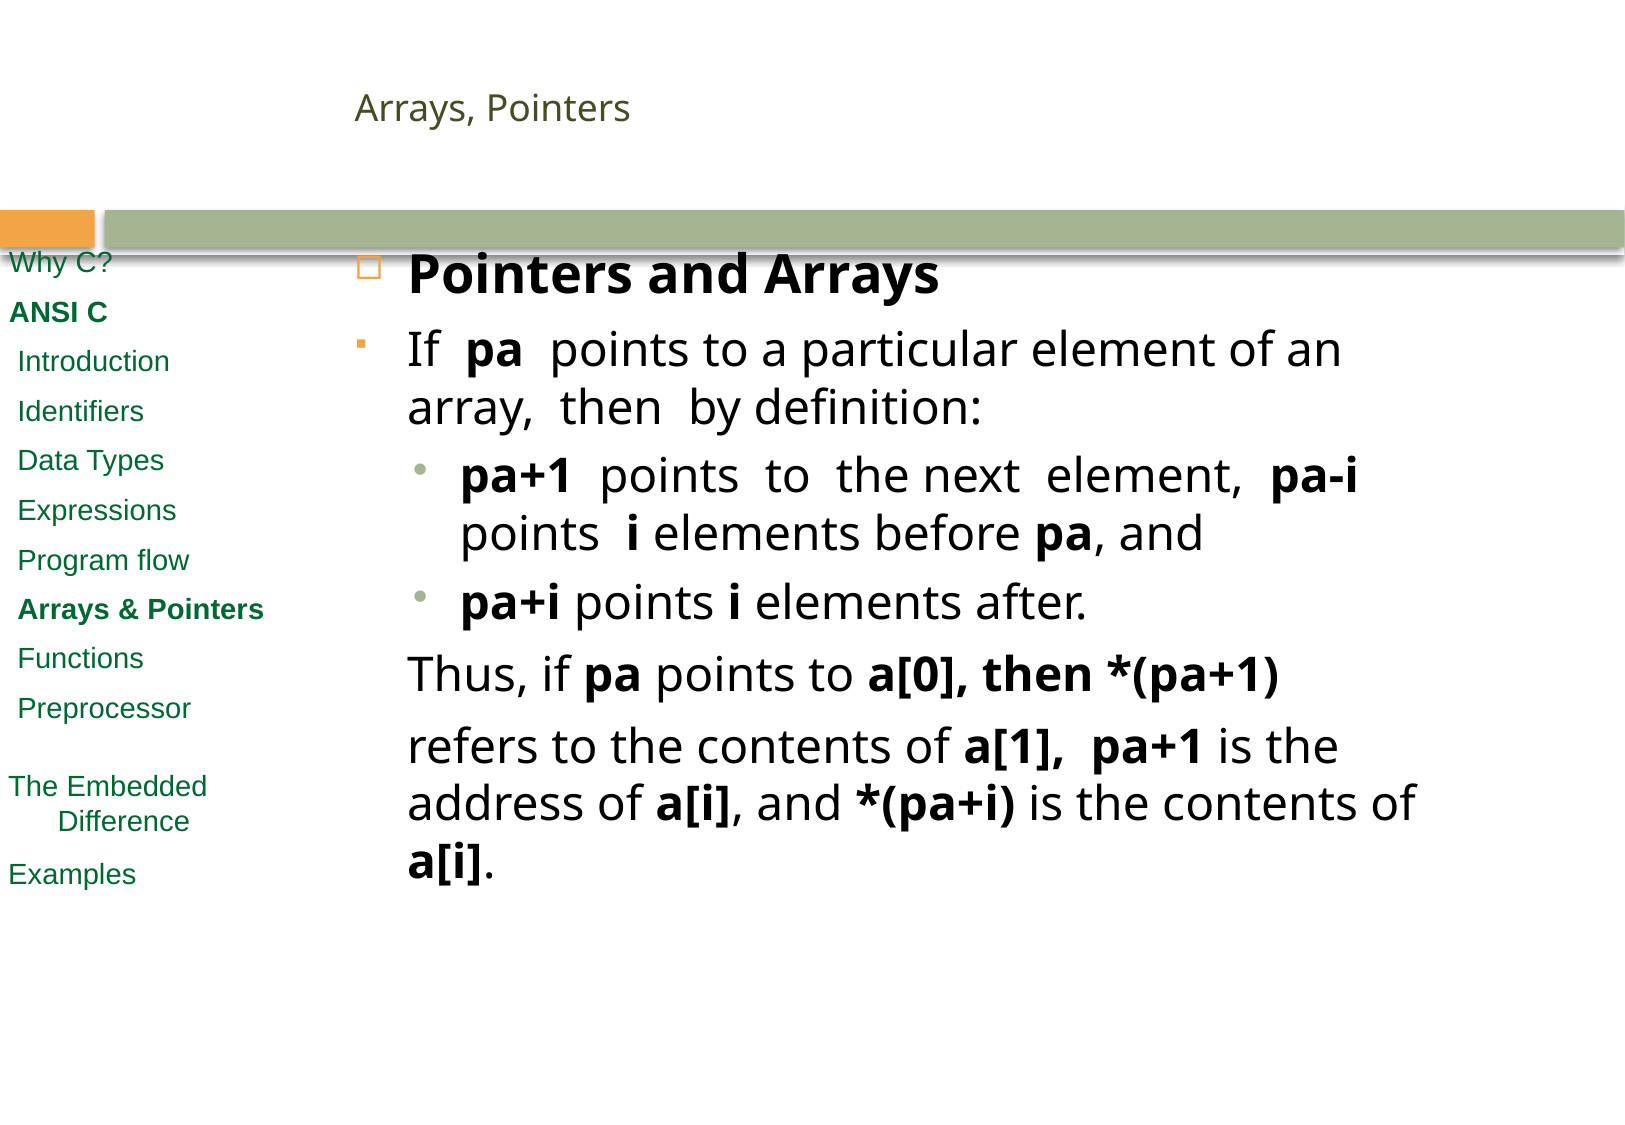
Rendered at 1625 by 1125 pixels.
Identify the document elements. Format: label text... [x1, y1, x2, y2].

text_box Why C? ANSI C Introduction Identifiers Data Types Expressions Program flow Arrays & Pointers Functions Preprocessor [9, 243, 290, 725]
title Arrays, Pointers [339, 76, 1476, 137]
list Pointers and Arrays If pa points to a particular element of an array, then by definition: pa+1 points to the next element, pa-i points i elements before pa, and pa+i points i elements after. Thus, if pa points to a[0], then *(pa+1) refers to the contents of a[1], pa+1 is the address of a[i], and *(pa+i) is the contents of a[i]. [339, 231, 1476, 1005]
text_box The Embedded Difference Examples [0, 767, 281, 891]
